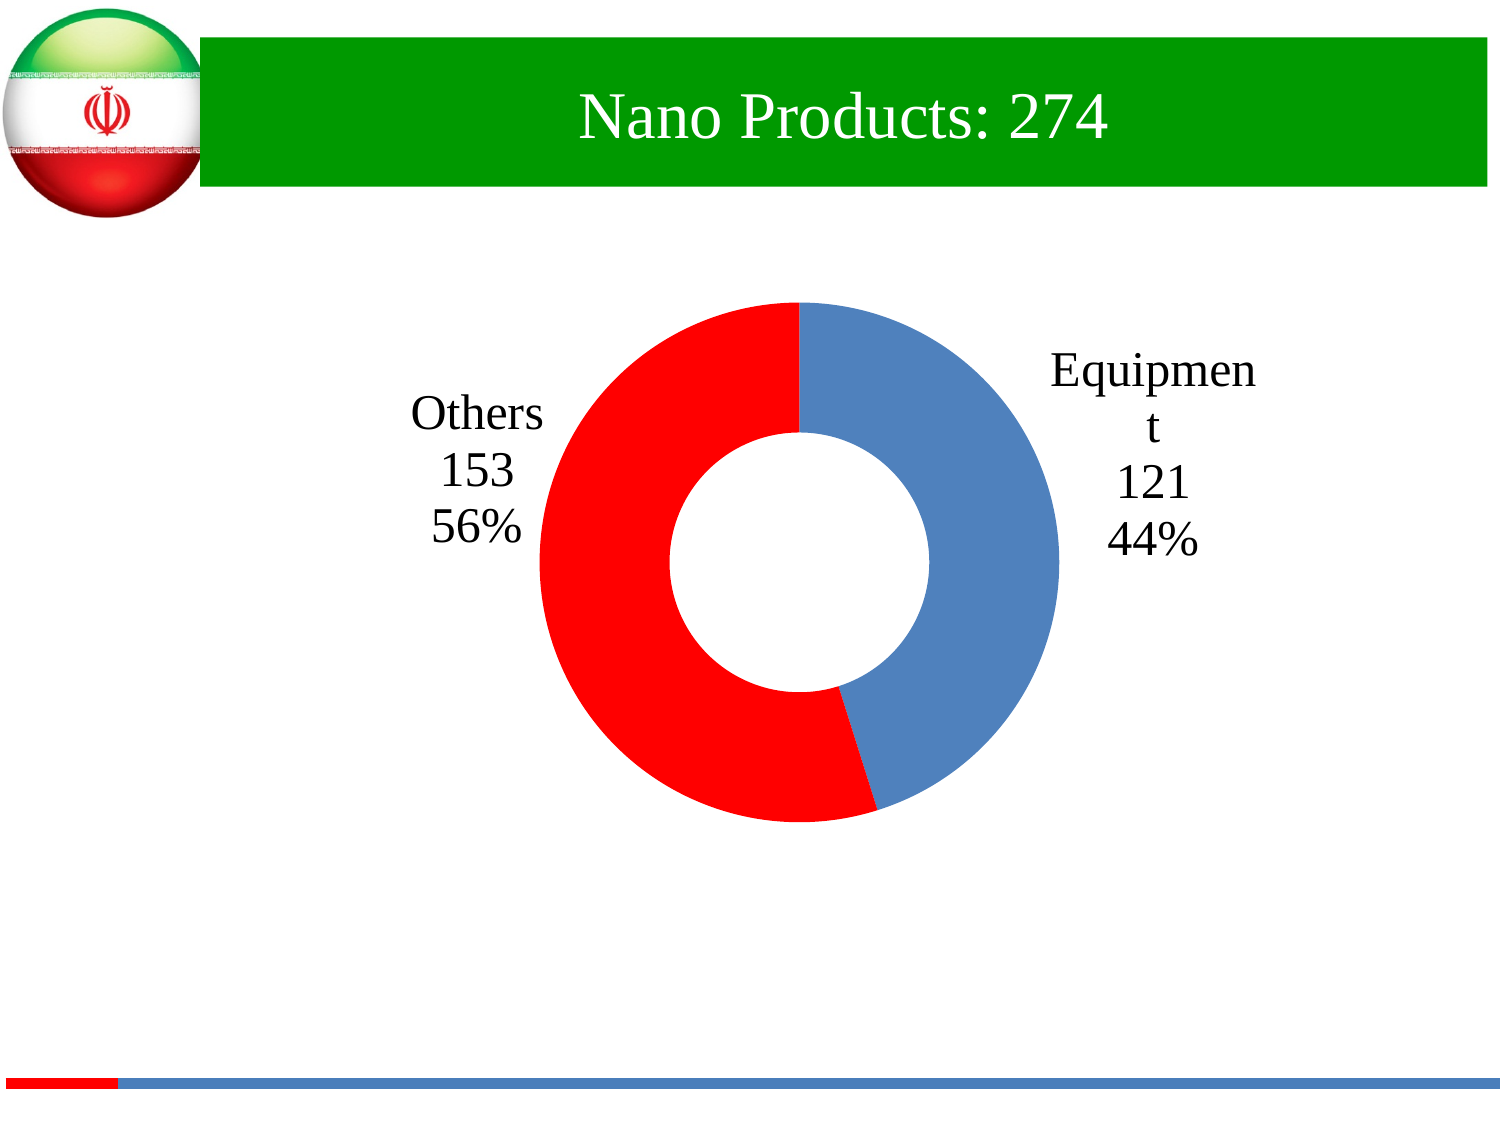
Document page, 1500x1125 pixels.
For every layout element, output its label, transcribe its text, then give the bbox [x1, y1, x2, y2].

chart [212, 212, 1412, 888]
title Nano Products: 274 [200, 37, 1488, 187]
picture [0, 6, 213, 220]
